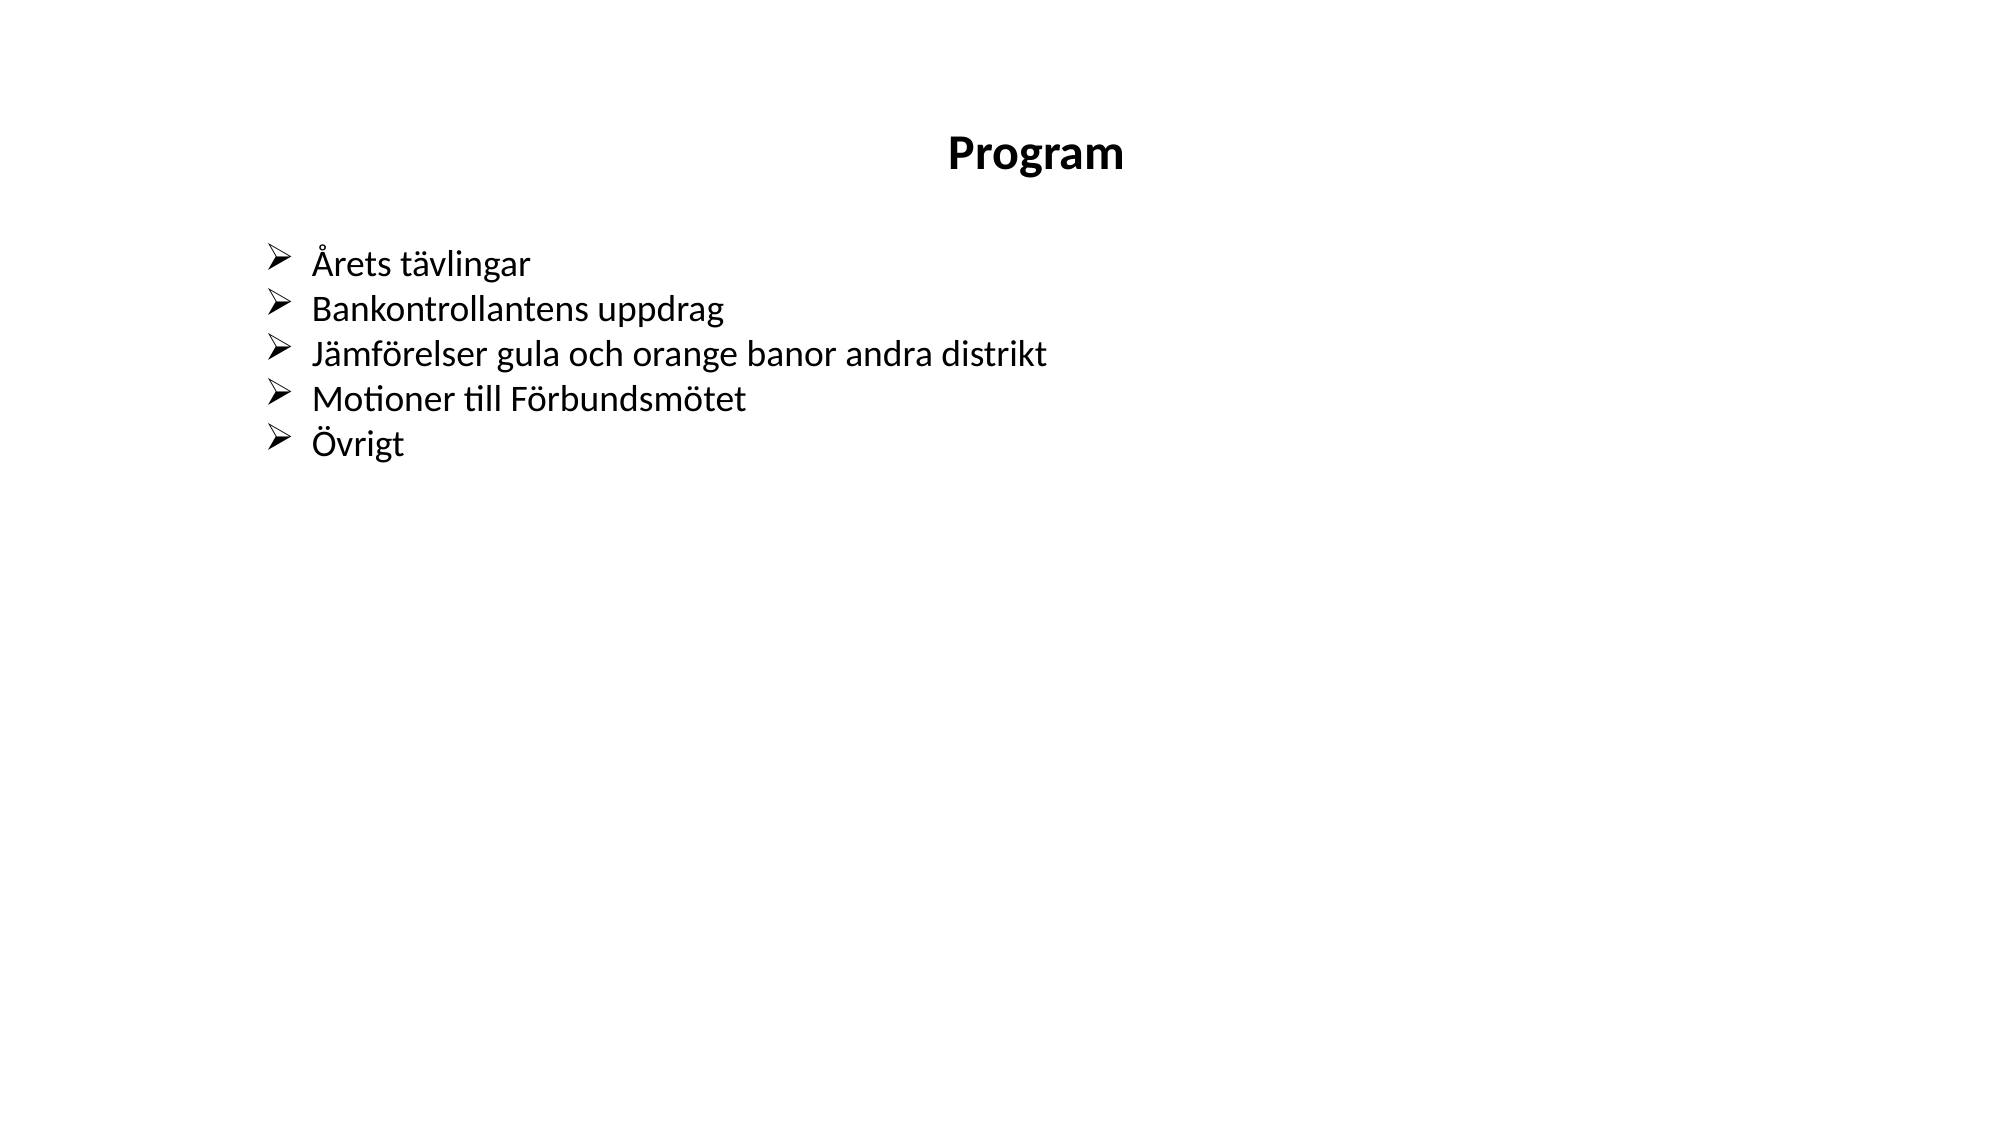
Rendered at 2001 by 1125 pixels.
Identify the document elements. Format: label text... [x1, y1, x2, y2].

text_box Program Årets tävlingar Bankontrollantens uppdrag Jämförelser gula och orange banor andra distrikt Motioner till Förbundsmötet Övrigt [250, 111, 1824, 472]
